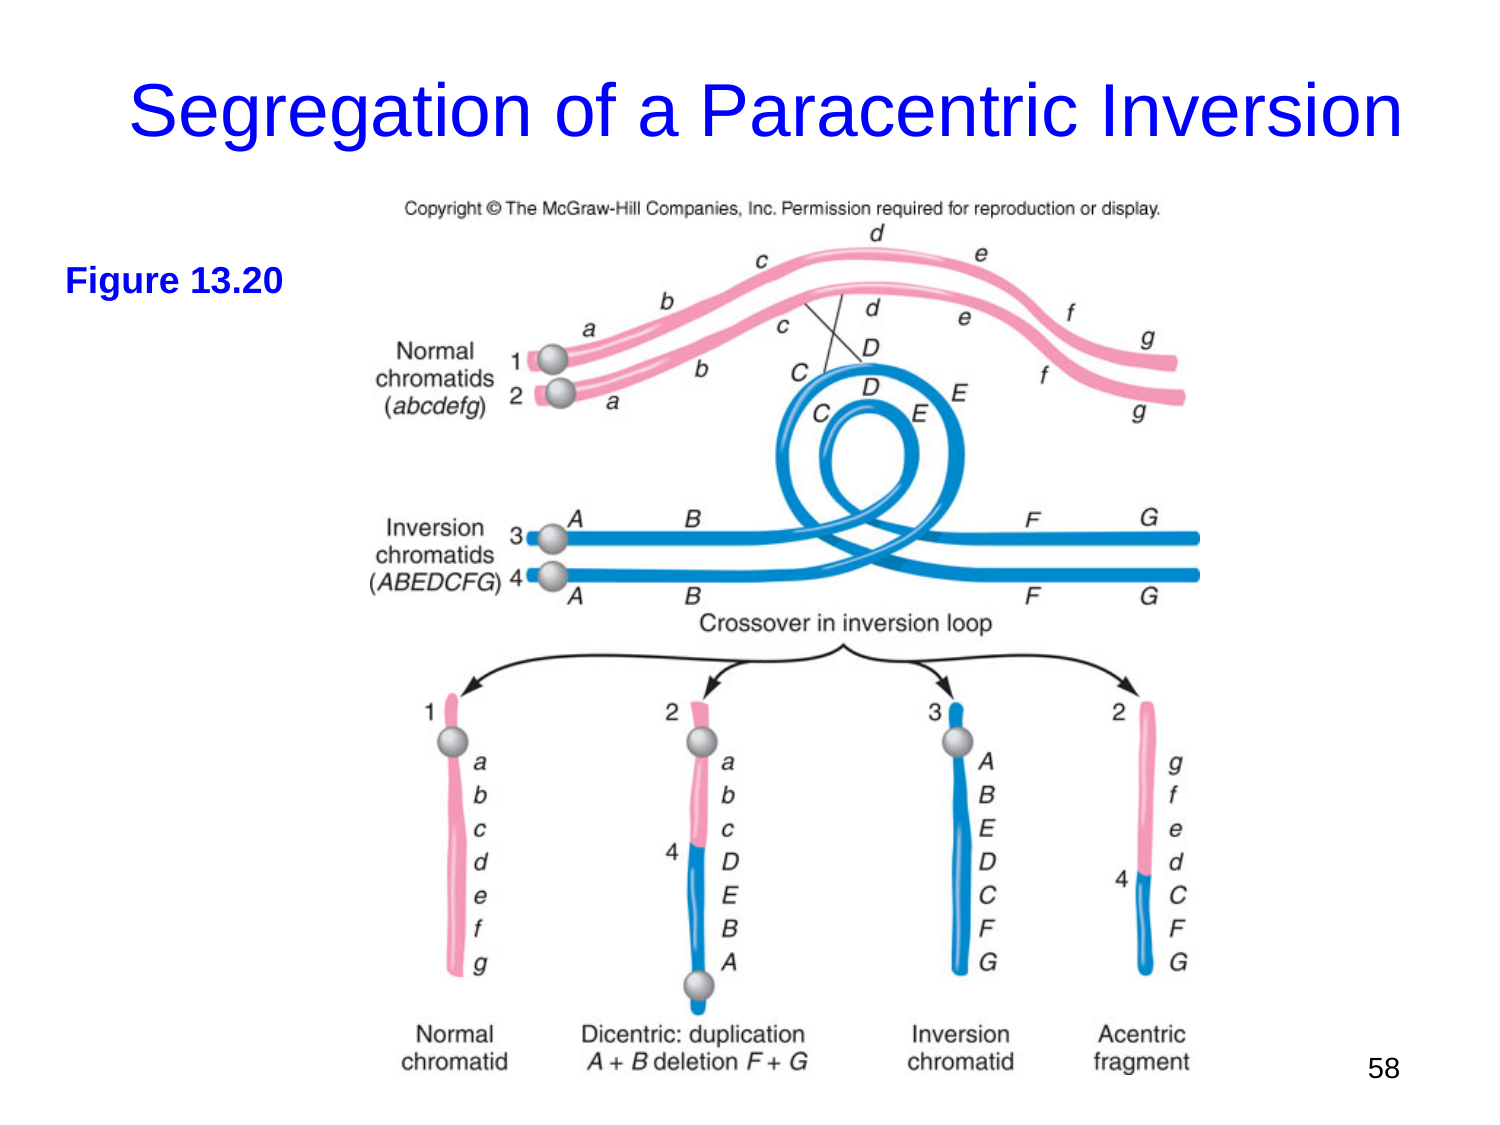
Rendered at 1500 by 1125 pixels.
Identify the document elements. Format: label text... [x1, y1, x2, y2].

text_box Figure 13.21 [69, 1012, 495, 1088]
picture [890, 540, 1201, 572]
picture [370, 199, 1201, 1076]
text_box Figure 13.20 [49, 249, 363, 307]
title Segregation of a Paracentric Inversion [112, 37, 1422, 176]
